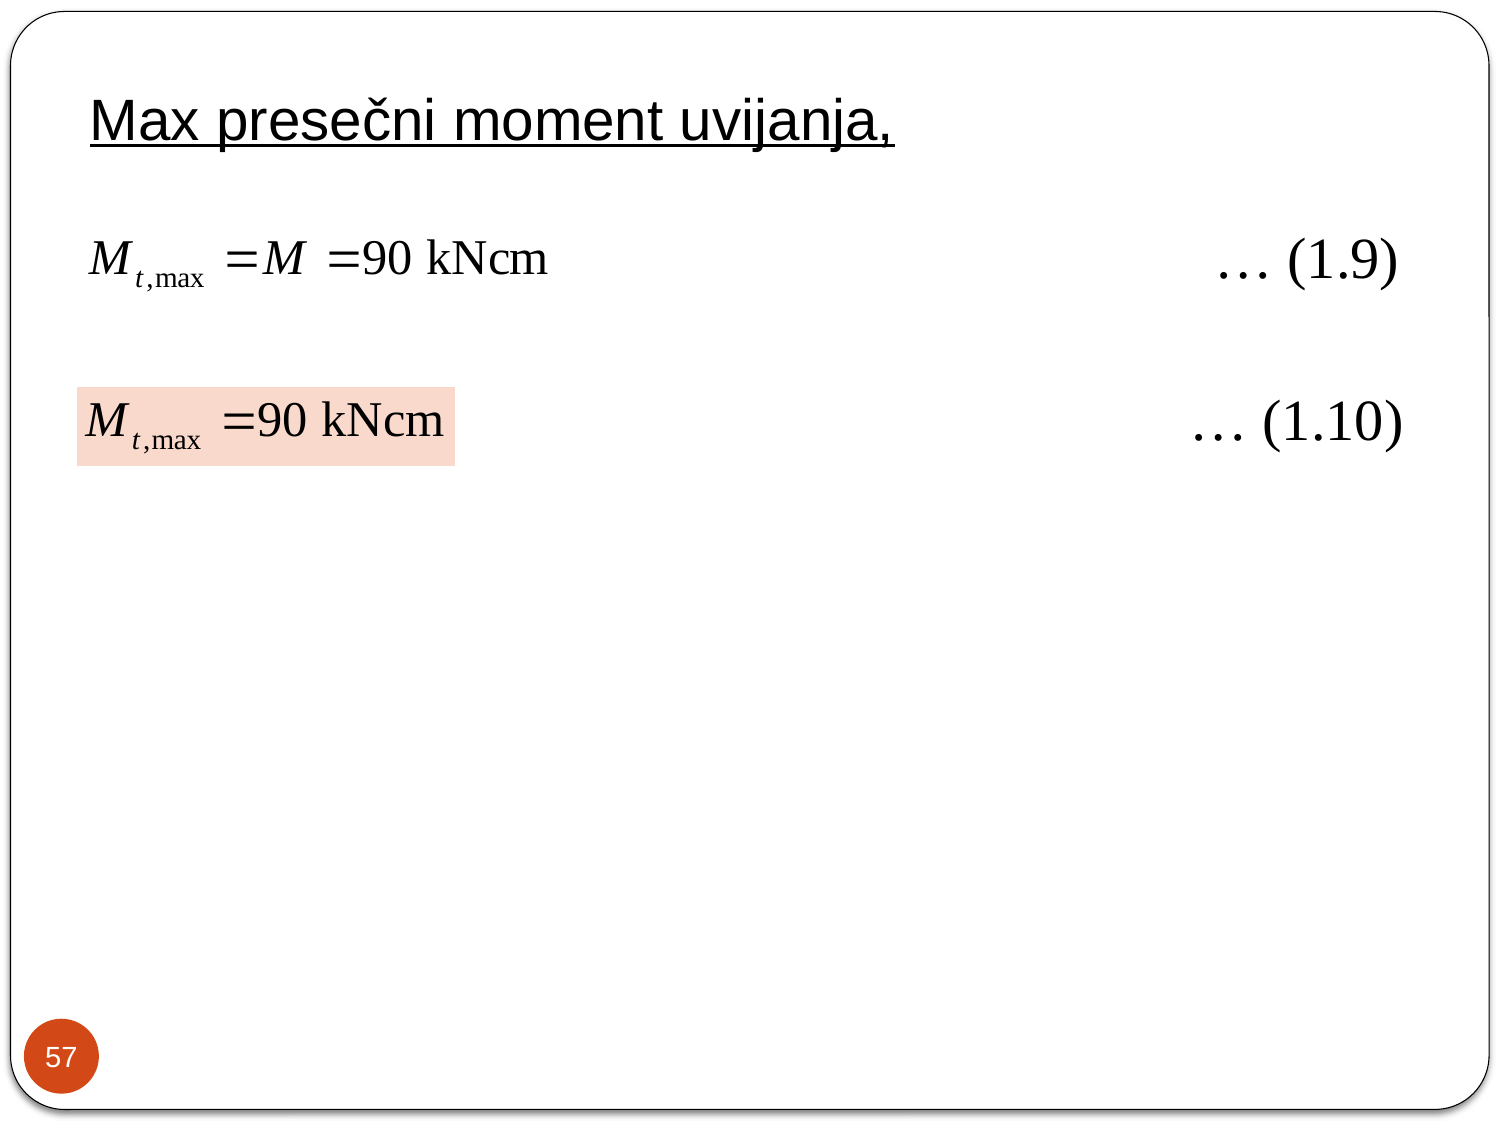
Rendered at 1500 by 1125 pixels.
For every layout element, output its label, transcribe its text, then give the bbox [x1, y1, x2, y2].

slide_number 57 [23, 1018, 99, 1094]
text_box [76, 386, 456, 467]
text_box … (1.10) [1175, 374, 1425, 460]
text_box Max presečni moment uvijanja, [75, 74, 1238, 159]
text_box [80, 224, 560, 304]
text_box … (1.9) [1199, 212, 1425, 298]
